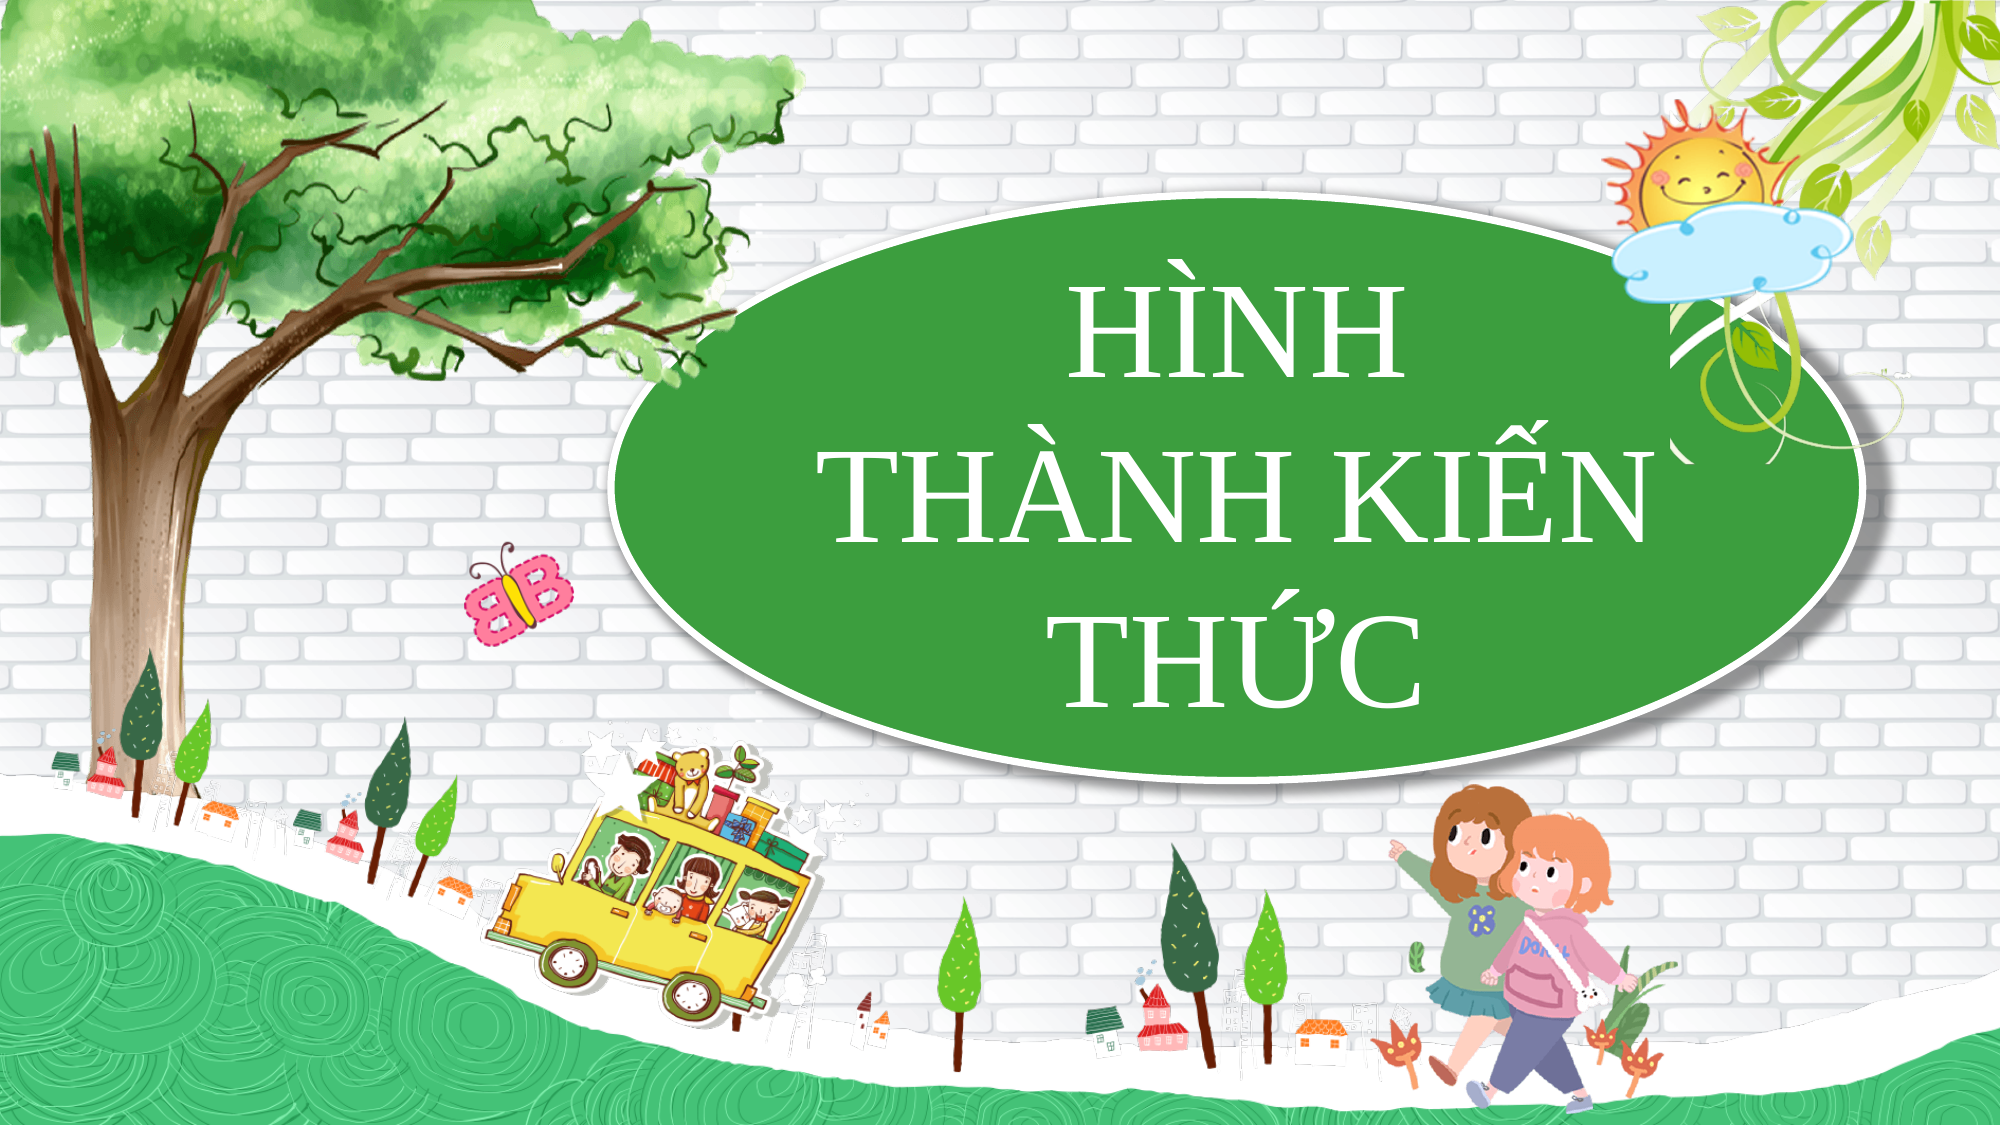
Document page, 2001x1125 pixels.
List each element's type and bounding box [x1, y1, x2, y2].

text_box [0, 0, 2000, 1125]
picture [1536, 0, 2000, 488]
picture [429, 518, 596, 673]
